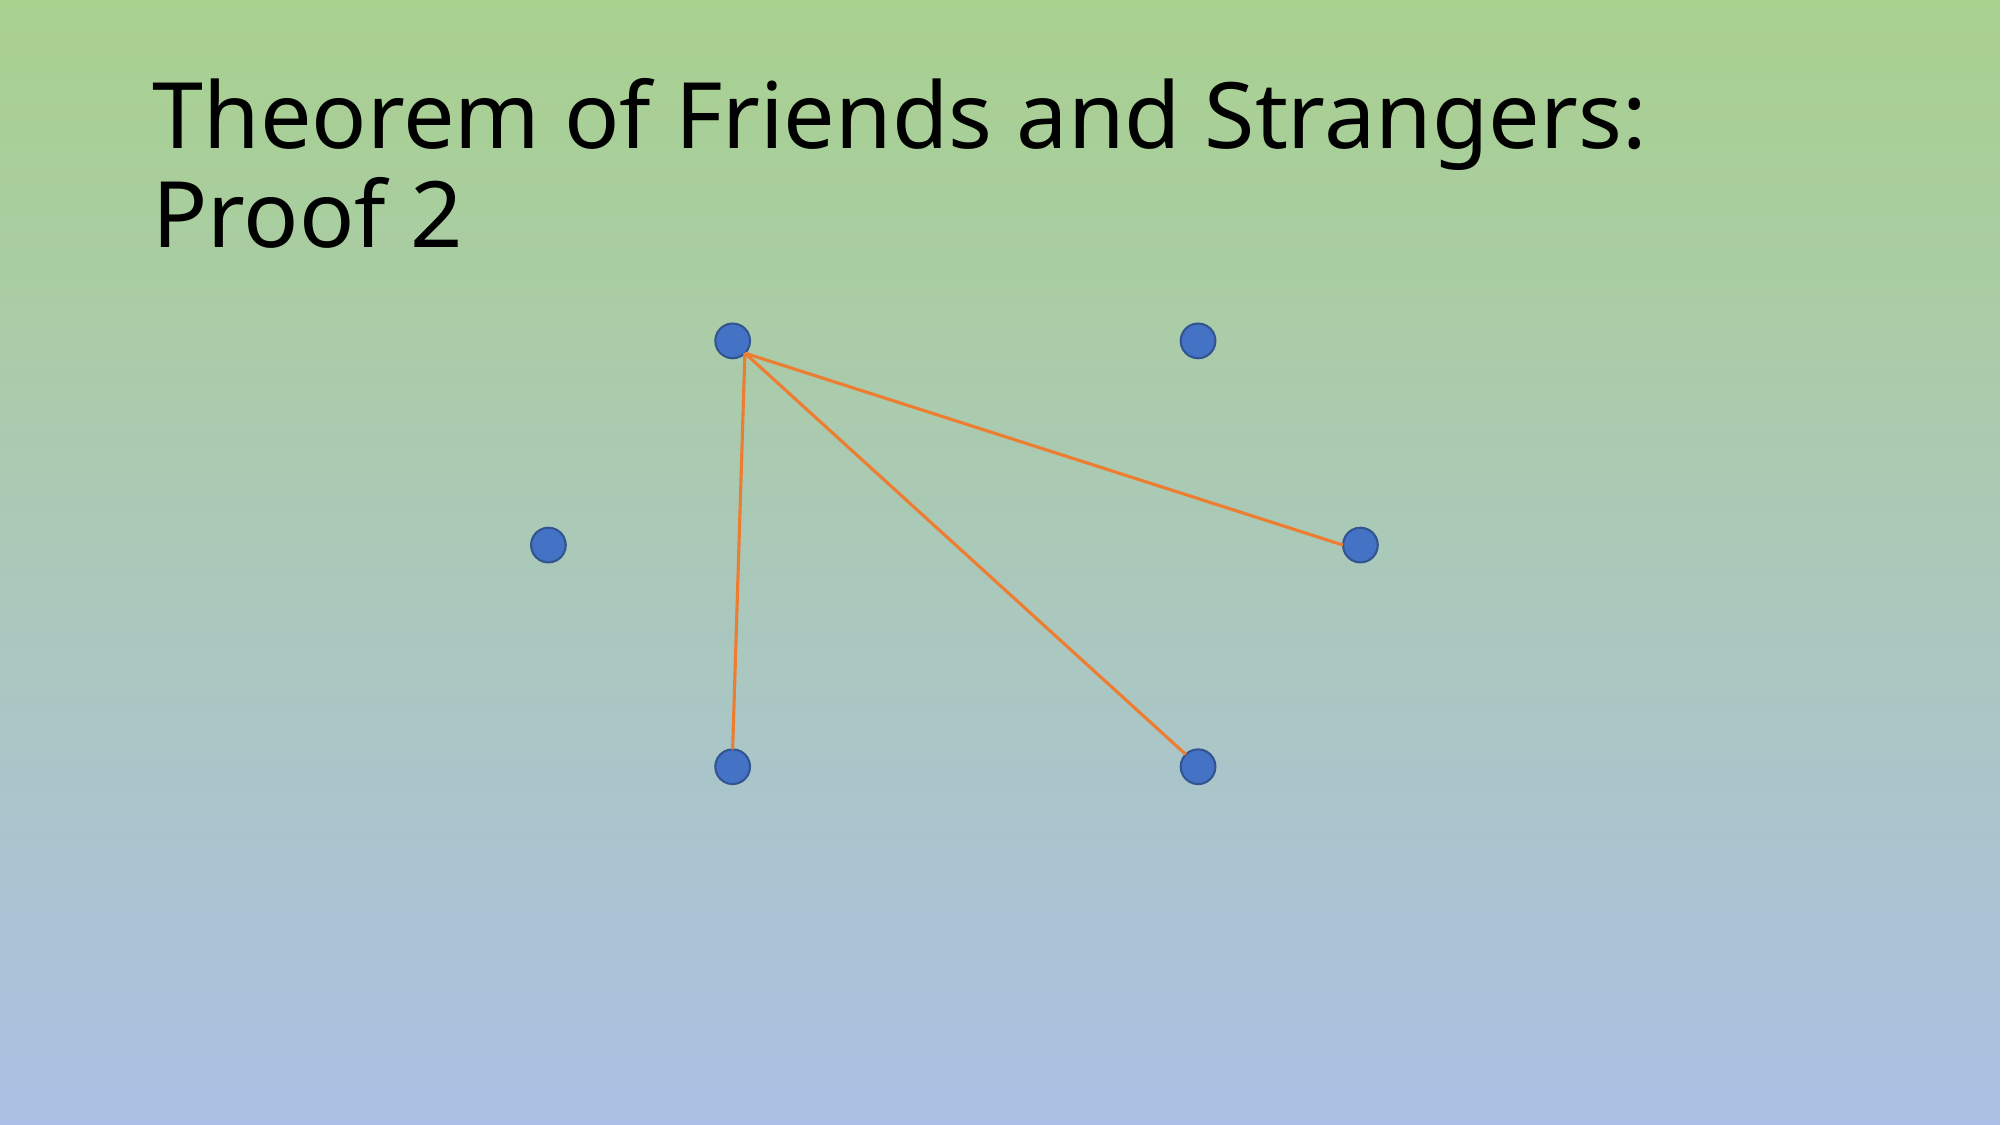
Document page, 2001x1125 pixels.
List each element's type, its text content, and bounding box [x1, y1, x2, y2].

text_box [1179, 748, 1217, 786]
text_box [714, 748, 752, 786]
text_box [732, 353, 745, 750]
text_box [1179, 322, 1217, 353]
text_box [744, 353, 1343, 546]
text_box [529, 526, 567, 564]
title Theorem of Friends and Strangers: Proof 2 [137, 59, 1863, 278]
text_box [744, 546, 1186, 755]
text_box [1342, 526, 1379, 564]
text_box [714, 322, 752, 360]
